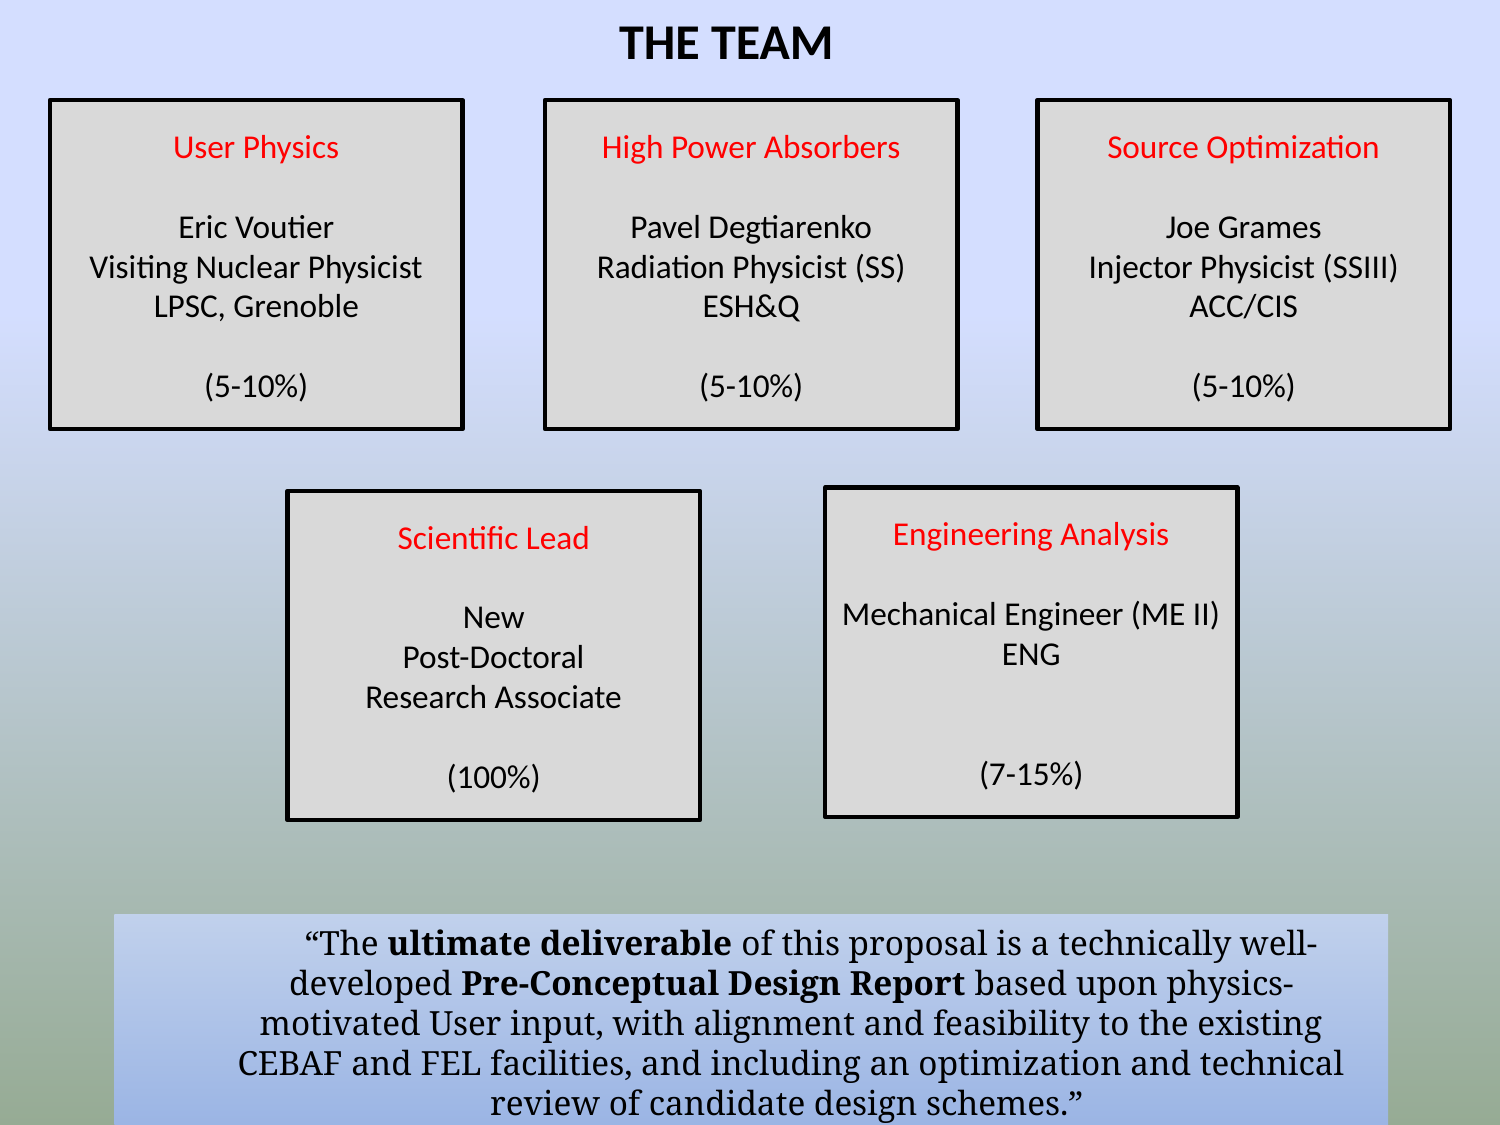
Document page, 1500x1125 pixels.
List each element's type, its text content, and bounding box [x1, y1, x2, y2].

text_box Scientific Lead New Post-Doctoral Research Associate (100%) [285, 489, 702, 822]
text_box THE TEAM [604, 2, 849, 78]
text_box “The ultimate deliverable of this proposal is a technically well-developed Pre-Conceptual Design Report based upon physics-motivated User input, with alignment and feasibility to the existing CEBAF and FEL facilities, and including an optimization and technical review of candidate design schemes.” [114, 914, 1389, 1125]
text_box Engineering Analysis Mechanical Engineer (ME II) ENG (7-15%) [823, 485, 1240, 819]
text_box Source Optimization Joe Grames Injector Physicist (SSIII) ACC/CIS (5-10%) [1035, 98, 1452, 431]
text_box User Physics Eric Voutier Visiting Nuclear Physicist LPSC, Grenoble (5-10%) [48, 98, 465, 431]
text_box High Power Absorbers Pavel Degtiarenko Radiation Physicist (SS) ESH&Q (5-10%) [543, 98, 960, 431]
